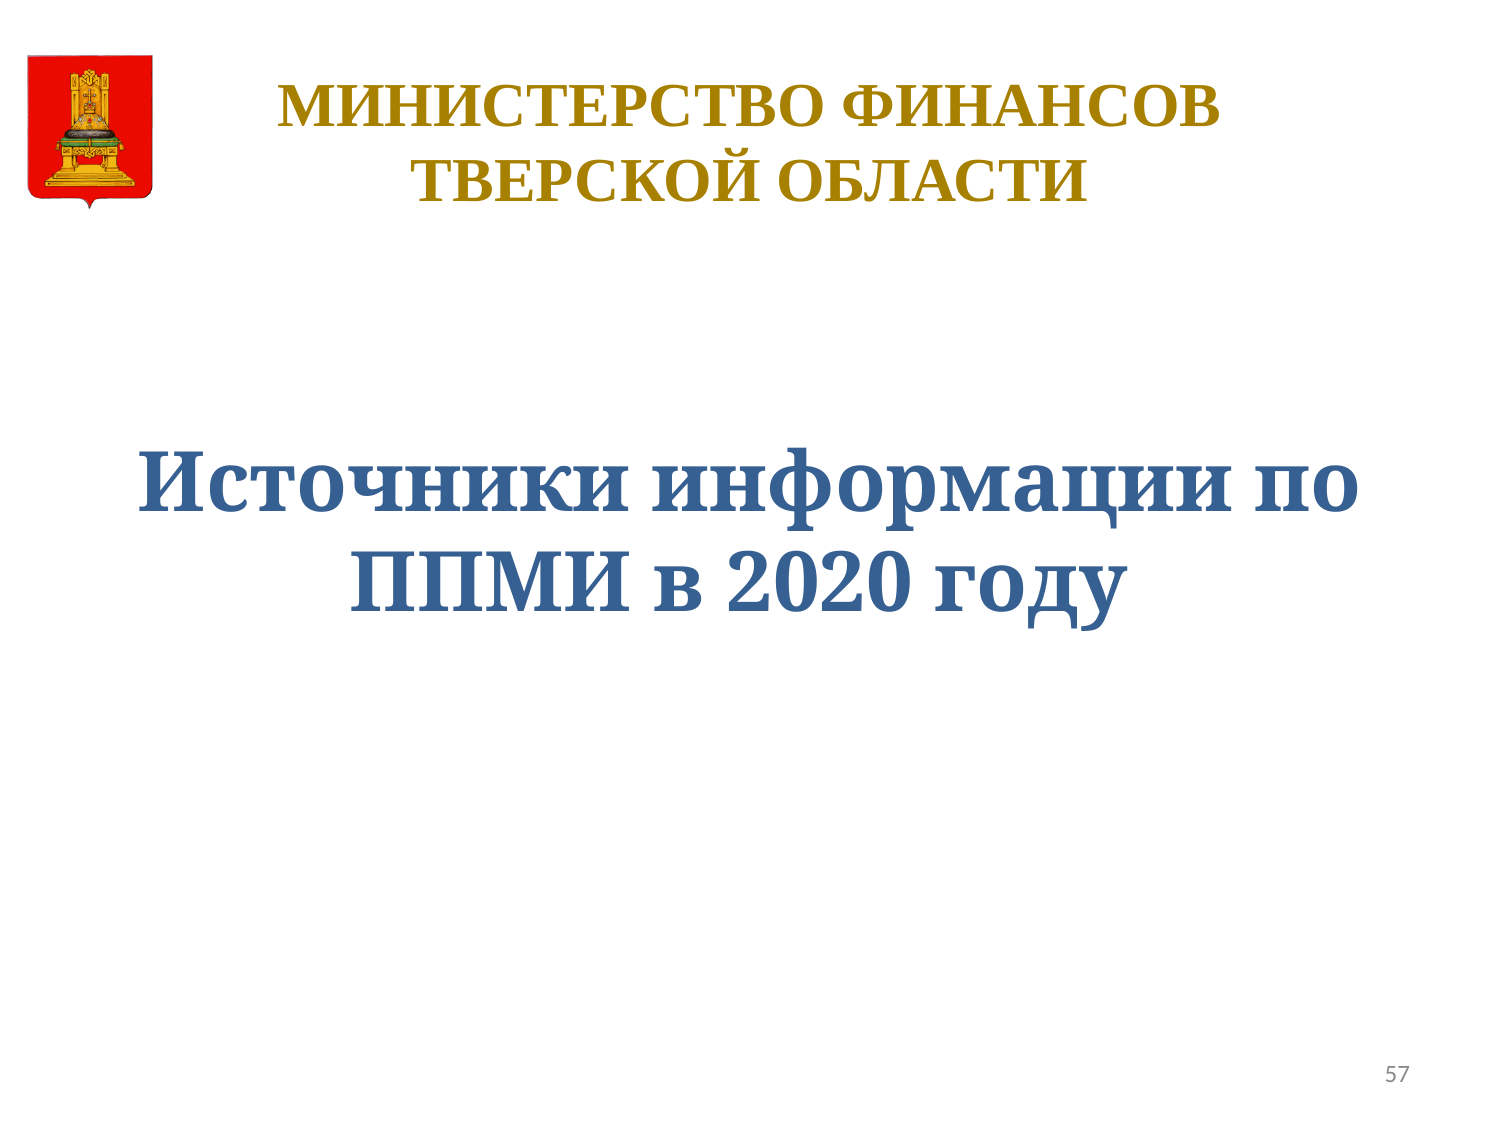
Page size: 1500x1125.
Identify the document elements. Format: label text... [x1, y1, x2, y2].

slide_number 57 [1074, 1042, 1425, 1103]
picture [24, 47, 161, 217]
text_box Источники информации по ППМИ в 2020 году [74, 420, 1425, 636]
title МИНИСТЕРСТВО ФИНАНСОВ ТВЕРСКОЙ ОБЛАСТИ [75, 45, 1425, 233]
